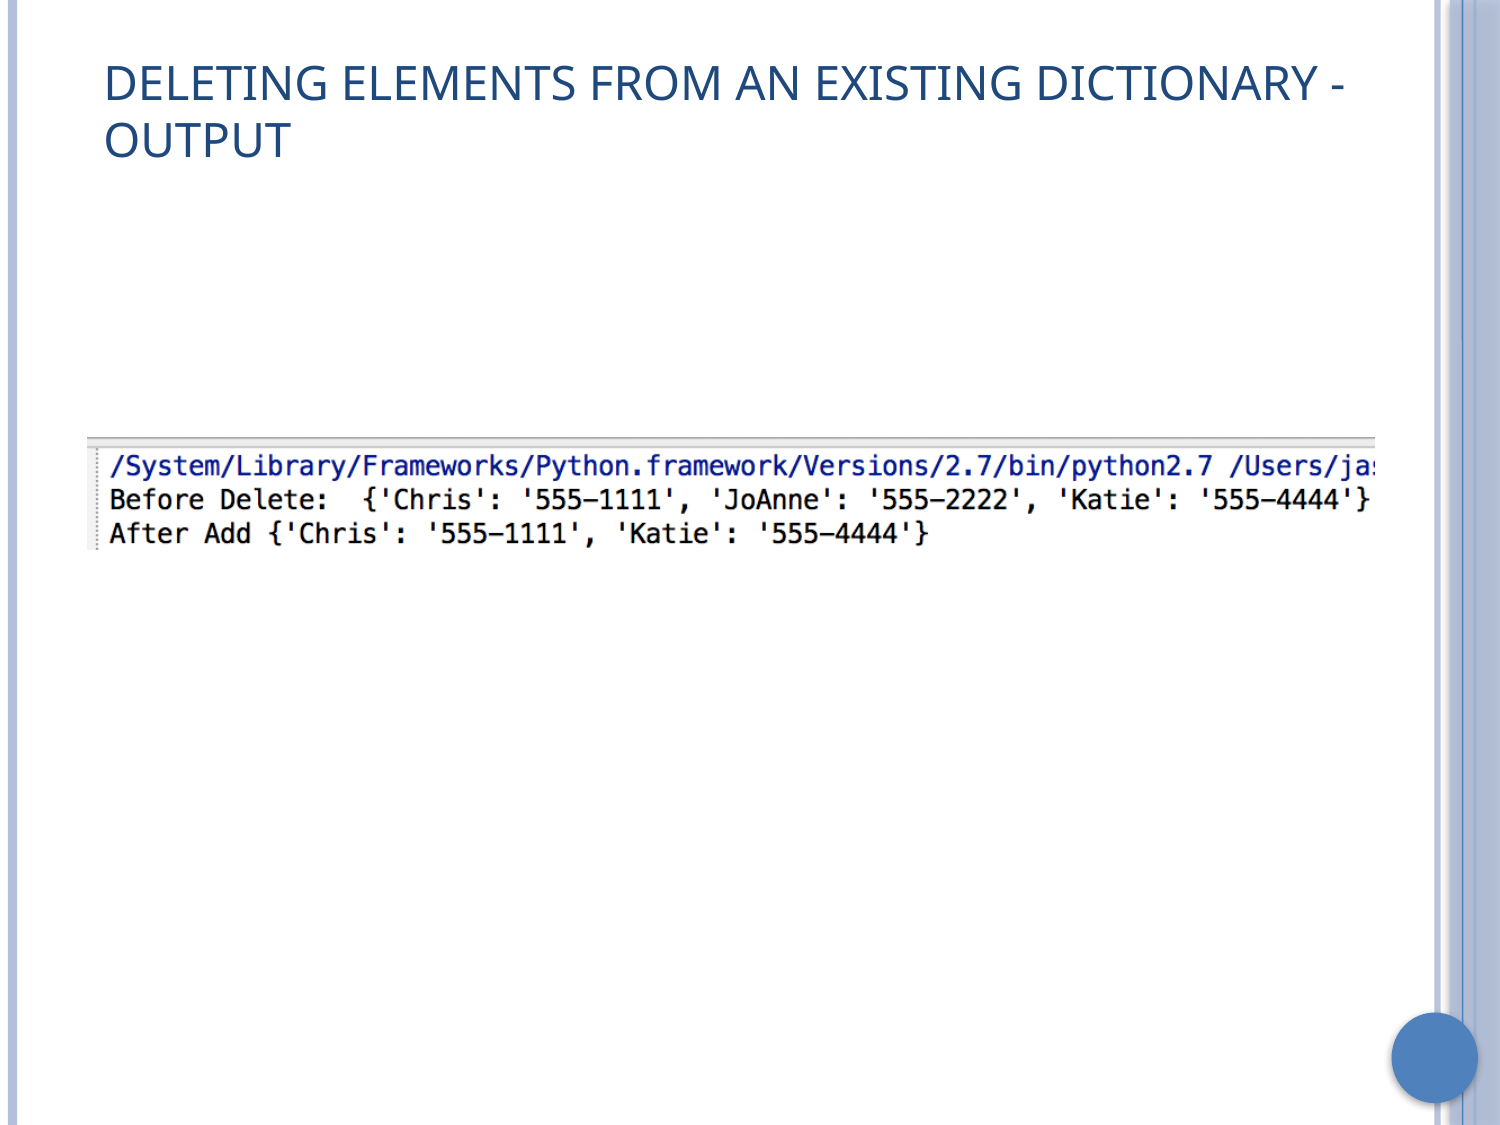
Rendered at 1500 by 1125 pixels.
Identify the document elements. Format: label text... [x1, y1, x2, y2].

title Deleting Elements From an Existing Dictionary - Output [75, 45, 1375, 175]
picture [86, 436, 1375, 551]
